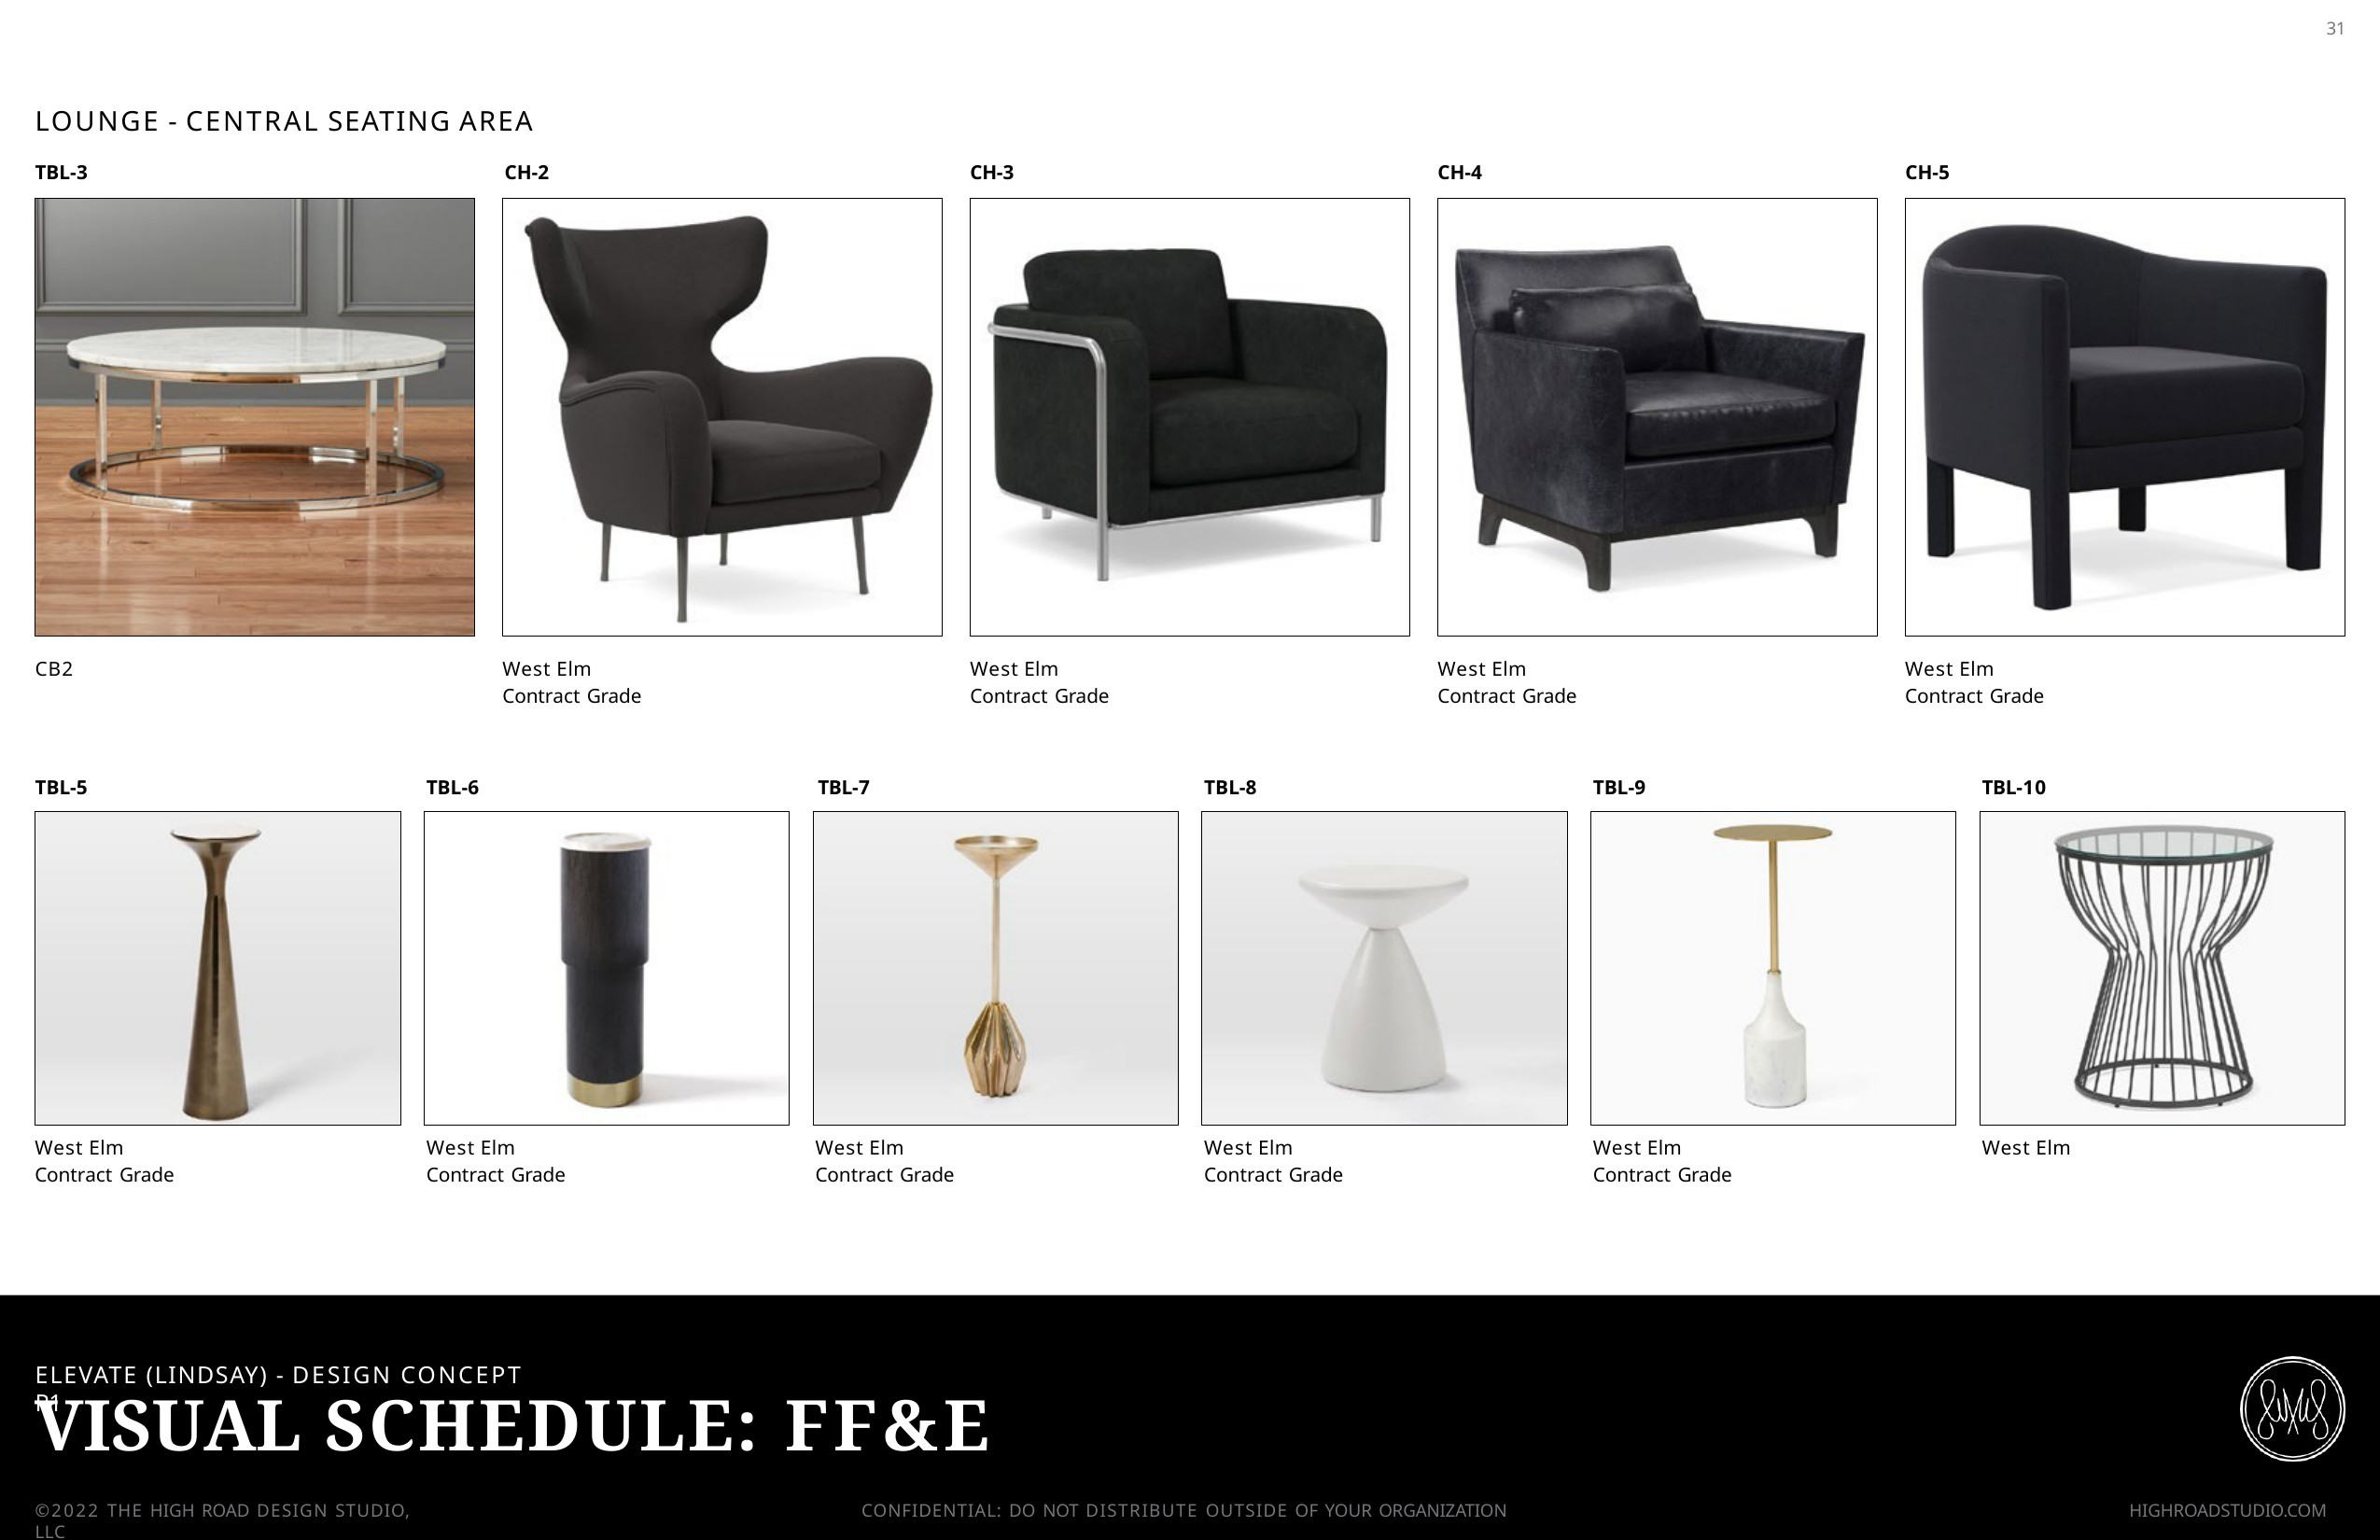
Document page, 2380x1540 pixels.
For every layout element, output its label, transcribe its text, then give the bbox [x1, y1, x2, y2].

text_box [35, 810, 401, 1127]
picture [2240, 1356, 2345, 1462]
text_box TBL-6 [424, 773, 489, 799]
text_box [1201, 810, 1568, 1127]
text_box ELEVATE (LINDSAY) - DESIGN CONCEPT R1 [33, 1358, 545, 1373]
text_box West Elm Contract Grade [968, 651, 1113, 707]
slide_number CONFIDENTIAL: DO NOT DISTRIBUTE OUTSIDE OF YOUR ORGANIZATION [860, 1499, 1520, 1540]
text_box TBL-7 [816, 773, 878, 799]
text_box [970, 197, 1410, 637]
text_box 31 [2324, 15, 2348, 39]
text_box West Elm Contract Grade [813, 1132, 958, 1186]
text_box HIGHROADSTUDIO.COM [2127, 1499, 2347, 1521]
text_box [1979, 810, 2345, 1127]
text_box West Elm Contract Grade [500, 651, 645, 707]
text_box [1589, 810, 1957, 1127]
text_box VISUAL SCHEDULE: FF&E [33, 1373, 1001, 1465]
text_box CH-4 [1435, 158, 1491, 184]
text_box West Elm Contract Grade [33, 1131, 177, 1186]
text_box West Elm Contract Grade [1202, 1132, 1346, 1186]
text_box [1905, 197, 2345, 637]
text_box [812, 810, 1179, 1127]
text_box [35, 197, 475, 637]
text_box TBL-5 [33, 773, 98, 799]
text_box TBL-9 [1590, 773, 1656, 799]
text_box West Elm Contract Grade [1435, 651, 1579, 707]
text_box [502, 197, 943, 637]
text_box CH-3 [968, 158, 1023, 184]
text_box LOUNGE - CENTRAL SEATING AREA TBL-3 CH-2 [33, 102, 556, 184]
text_box West Elm Contract Grade [1590, 1132, 1735, 1186]
text_box CB2 [33, 654, 76, 680]
text_box TBL-10 [1980, 773, 2055, 799]
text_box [1437, 197, 1878, 637]
text_box West Elm [1980, 1133, 2072, 1159]
text_box West Elm Contract Grade [424, 1132, 568, 1186]
footer ©2022 THE HIGH ROAD DESIGN STUDIO, LLC [33, 1499, 444, 1540]
text_box CH-5 [1903, 158, 1959, 184]
text_box TBL-8 [1202, 773, 1267, 799]
text_box West Elm Contract Grade [1903, 651, 2047, 707]
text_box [423, 810, 791, 1127]
